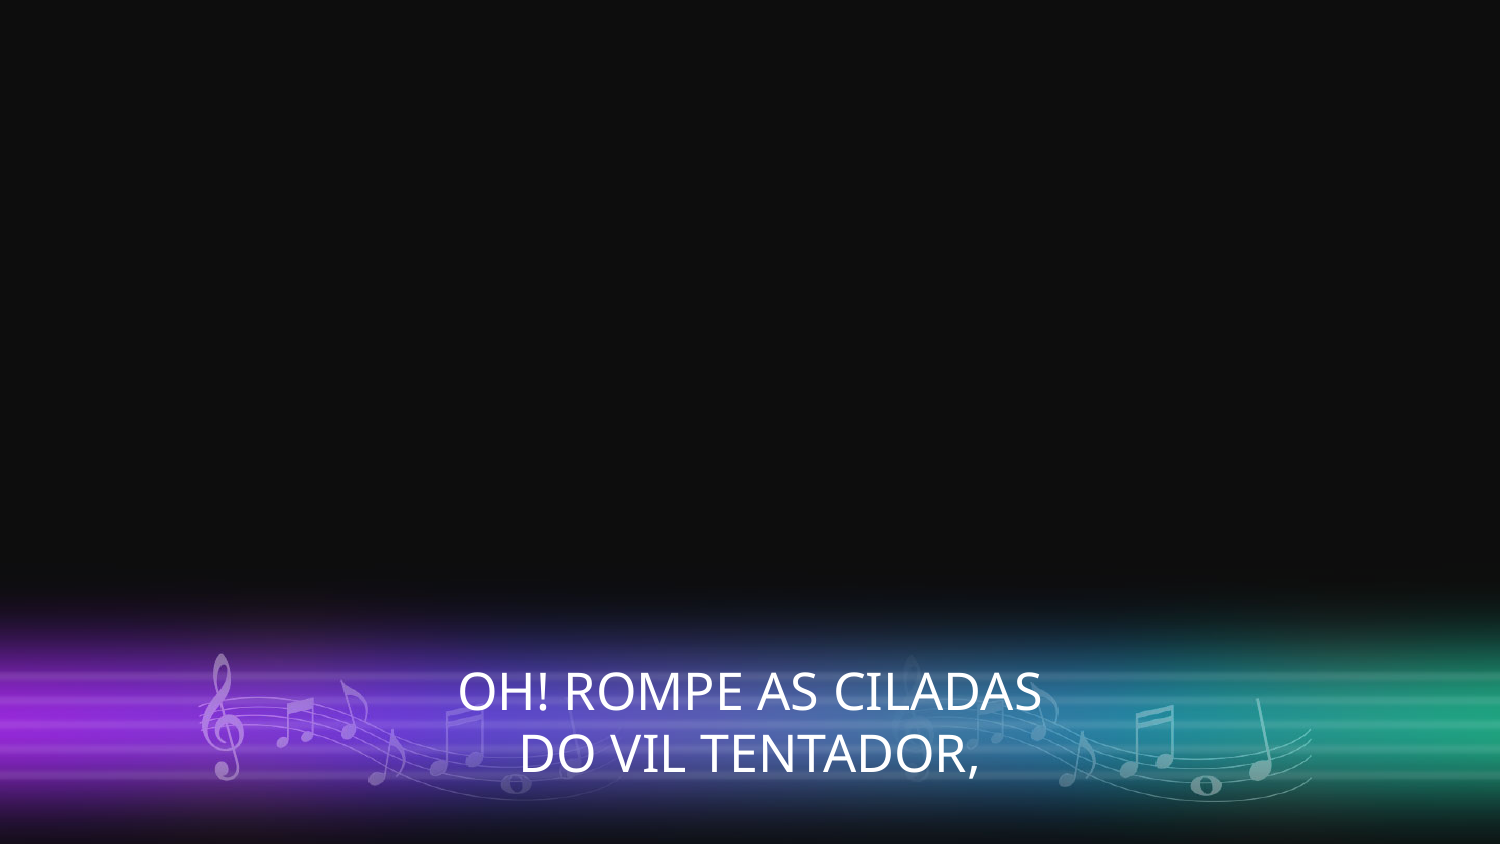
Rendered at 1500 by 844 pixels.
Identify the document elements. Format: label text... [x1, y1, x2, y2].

picture [0, 0, 1500, 844]
text_box OH! ROMPE AS CILADAS DO VIL TENTADOR, [265, 651, 1235, 791]
